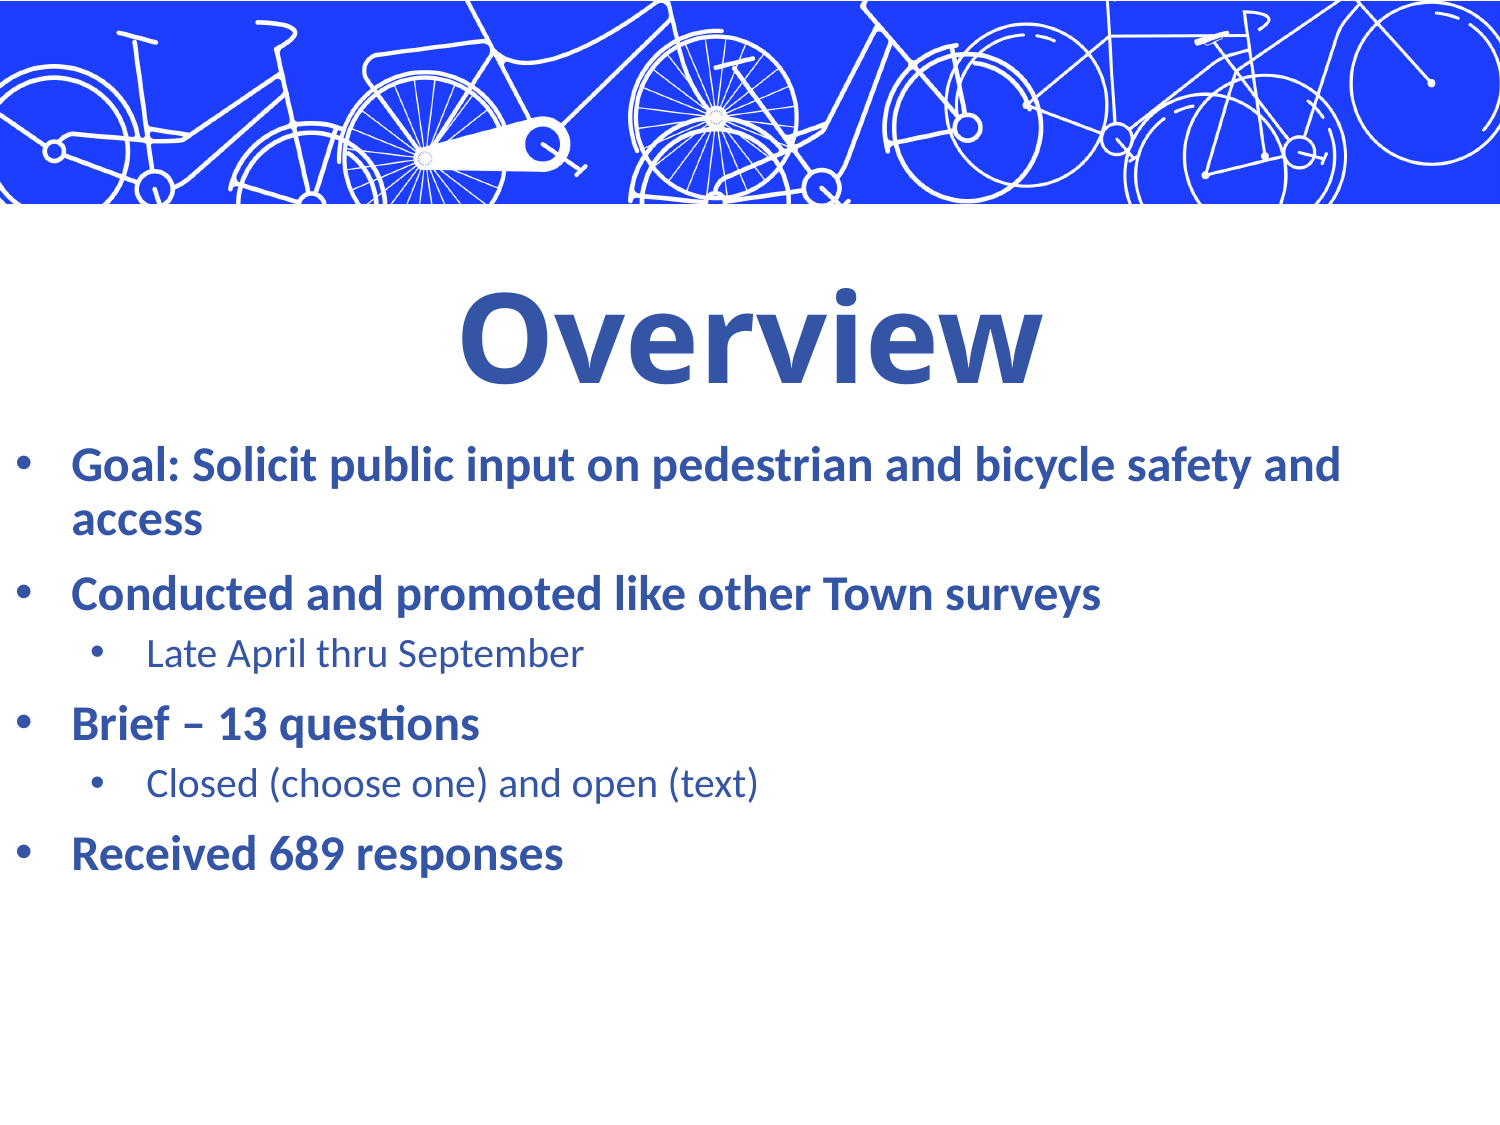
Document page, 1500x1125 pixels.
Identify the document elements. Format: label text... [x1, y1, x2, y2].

subtitle Goal: Solicit public input on pedestrian and bicycle safety and access Conducted and promoted like other Town surveys Late April thru September Brief – 13 questions Closed (choose one) and open (text) Received 689 responses [0, 430, 1500, 1125]
picture [0, 1, 1500, 204]
title Overview [0, 204, 1500, 419]
